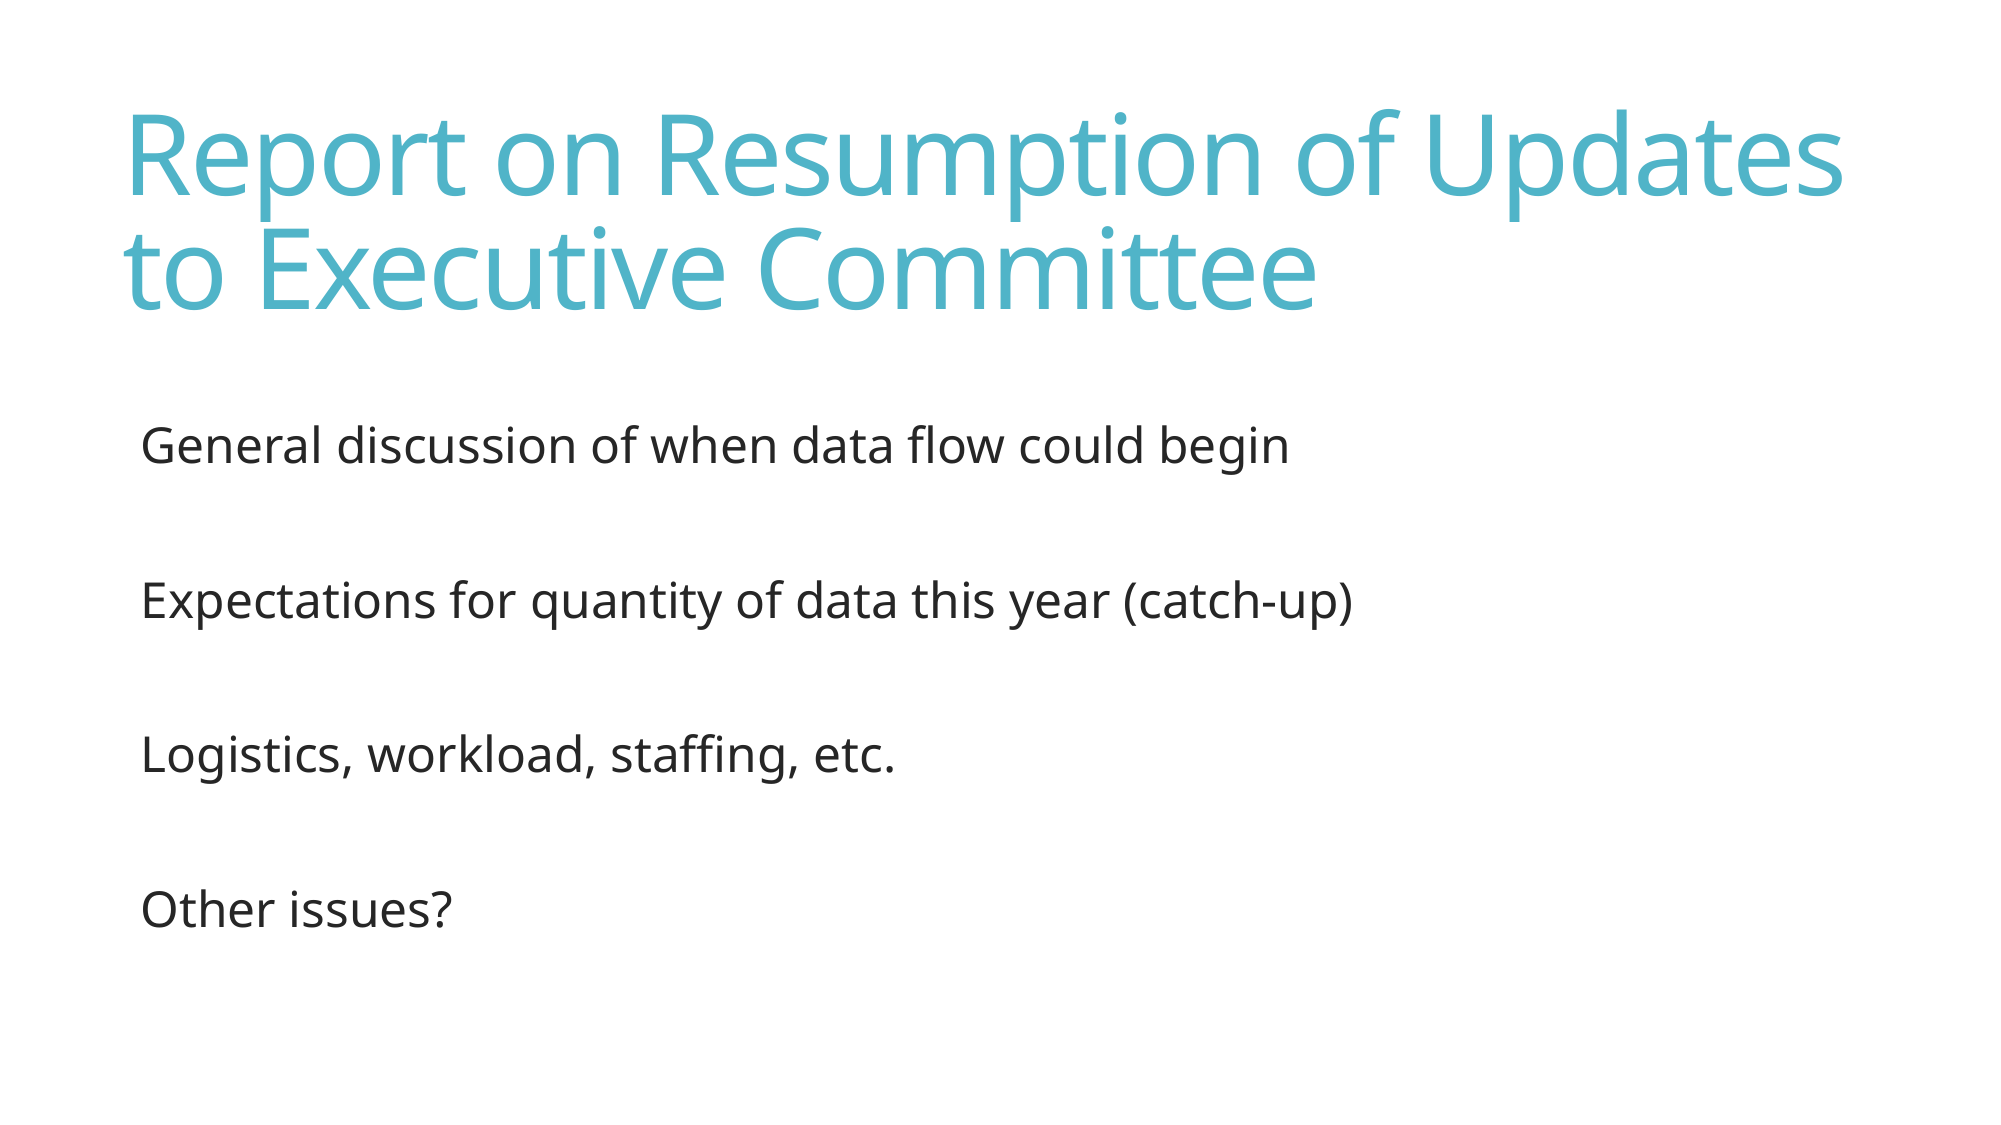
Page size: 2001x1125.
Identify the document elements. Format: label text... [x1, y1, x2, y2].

list General discussion of when data flow could begin Expectations for quantity of data this year (catch-up) Logistics, workload, staffing, etc. Other issues? [111, 329, 1876, 948]
title Report on Resumption of Updates to Executive Committee [107, 81, 1875, 354]
